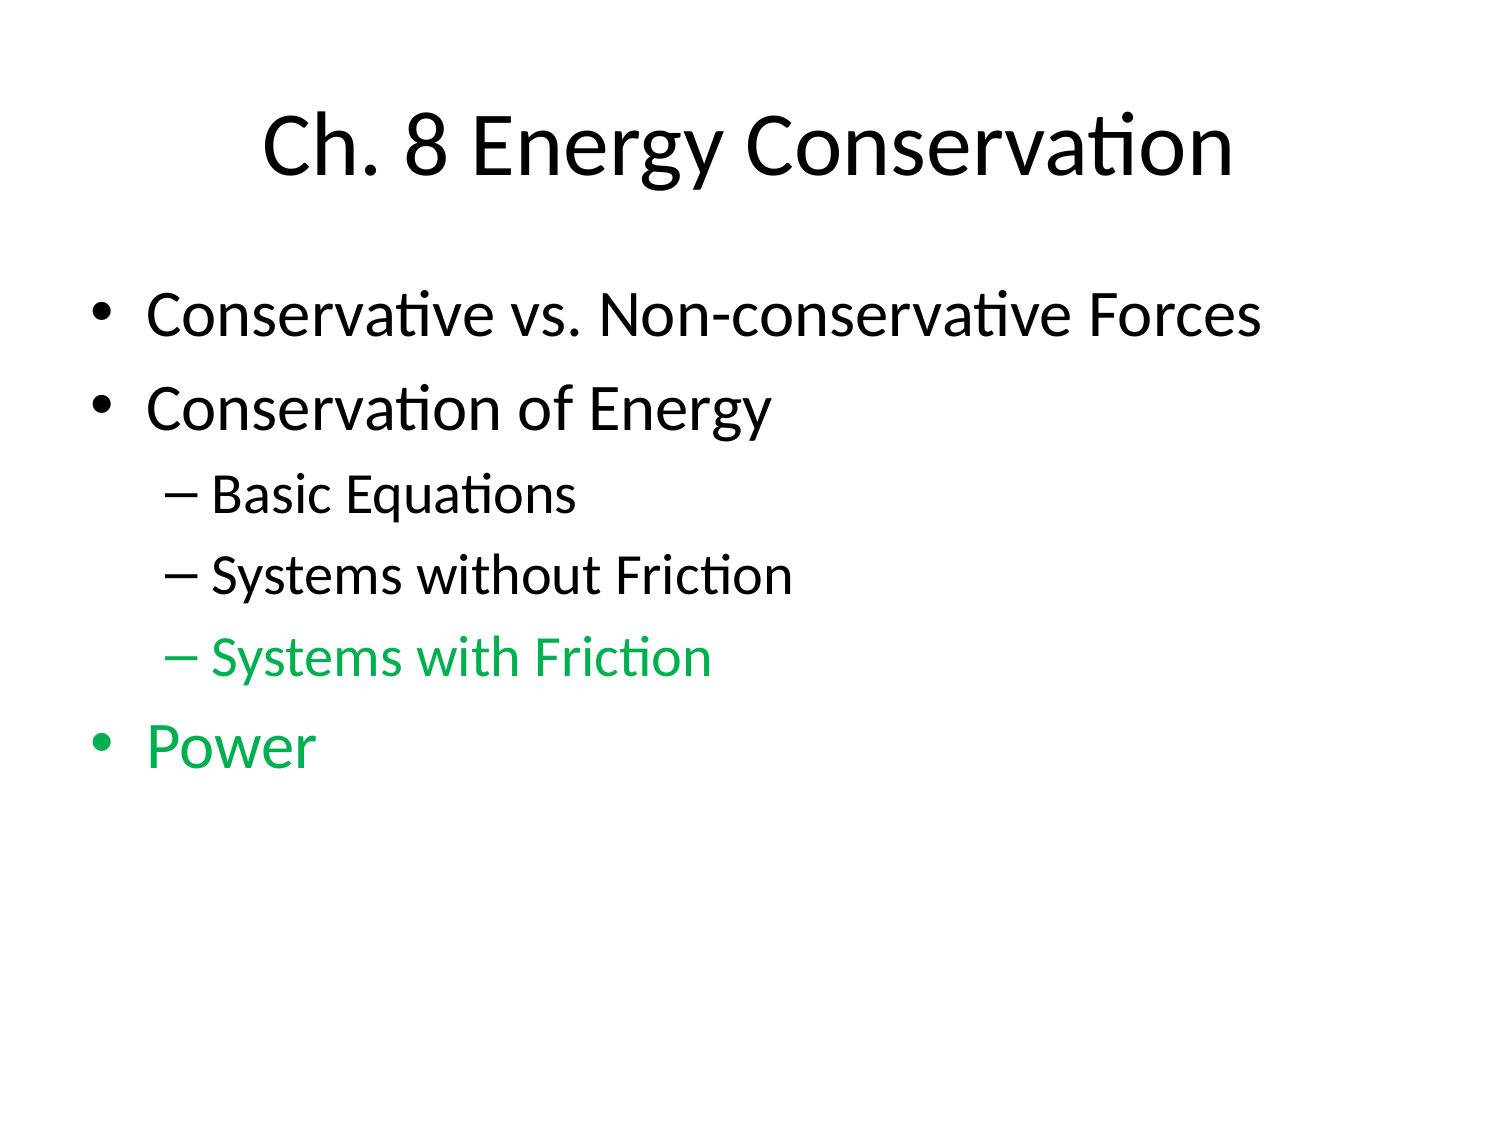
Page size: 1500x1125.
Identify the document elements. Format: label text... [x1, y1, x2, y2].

title Ch. 8 Energy Conservation [75, 45, 1425, 233]
list Conservative vs. Non-conservative Forces Conservation of Energy Basic Equations Systems without Friction Systems with Friction Power [75, 262, 1425, 1005]
